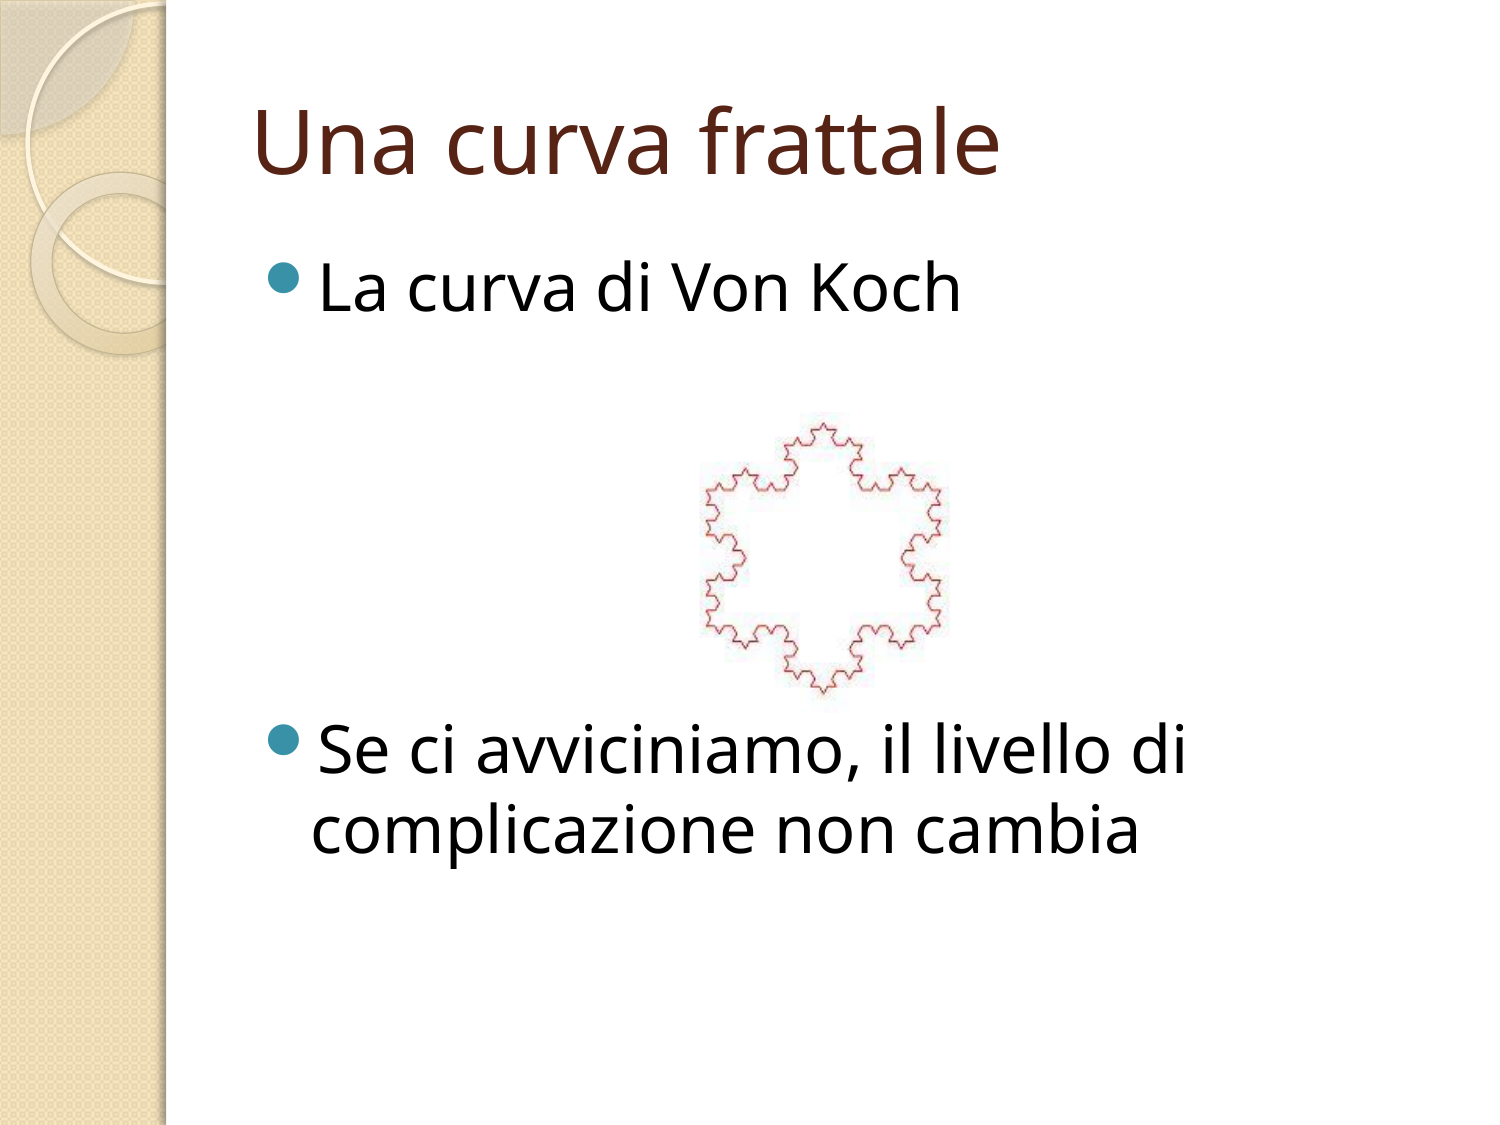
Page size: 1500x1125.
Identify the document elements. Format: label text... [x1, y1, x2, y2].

list La curva di Von Koch Se ci avviciniamo, il livello di complicazione non cambia [235, 237, 1500, 1025]
title Una curva frattale [235, 45, 1466, 233]
picture [674, 412, 976, 713]
